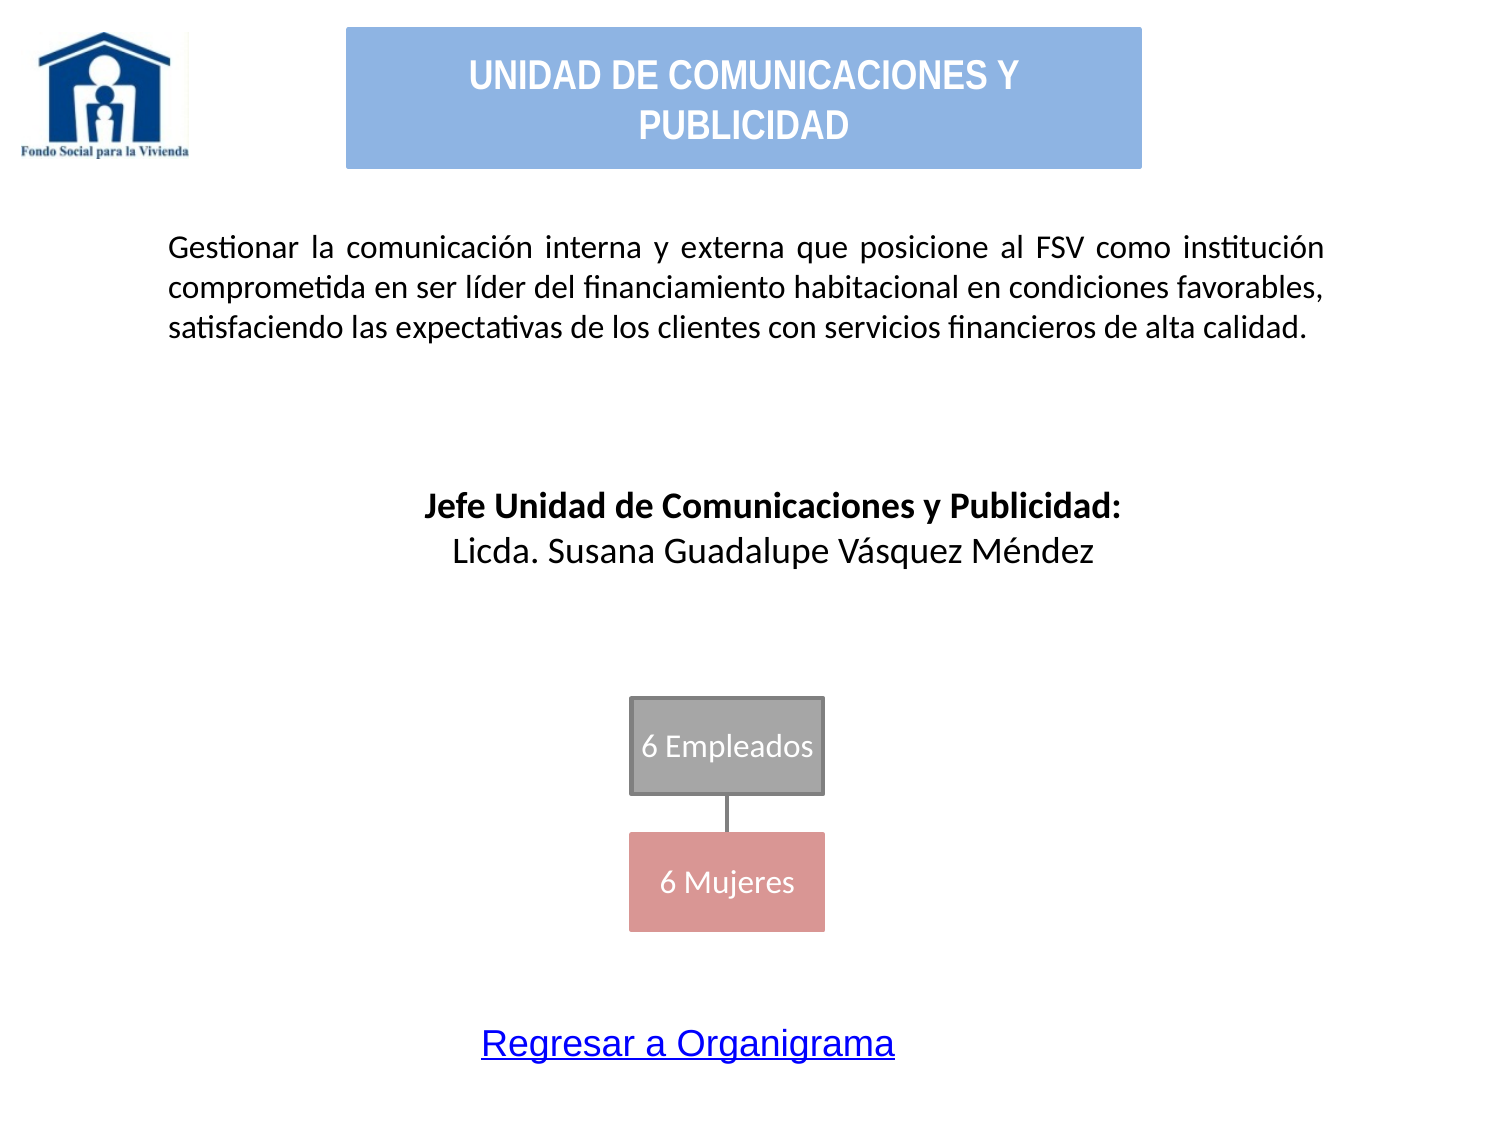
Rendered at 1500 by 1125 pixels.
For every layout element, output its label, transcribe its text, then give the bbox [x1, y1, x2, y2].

text_box Gestionar la comunicación interna y externa que posicione al FSV como institución comprometida en ser líder del financiamiento habitacional en condiciones favorables, satisfaciendo las expectativas de los clientes con servicios financieros de alta calidad. [153, 218, 1341, 353]
text_box UNIDAD DE COMUNICACIONES Y PUBLICIDAD [346, 27, 1142, 169]
text_box Regresar a Organigrama [466, 1011, 957, 1072]
picture [21, 32, 190, 159]
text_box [480, 698, 975, 931]
text_box Jefe Unidad de Comunicaciones y Publicidad: Licda. Susana Guadalupe Vásquez Méndez [360, 473, 1187, 579]
